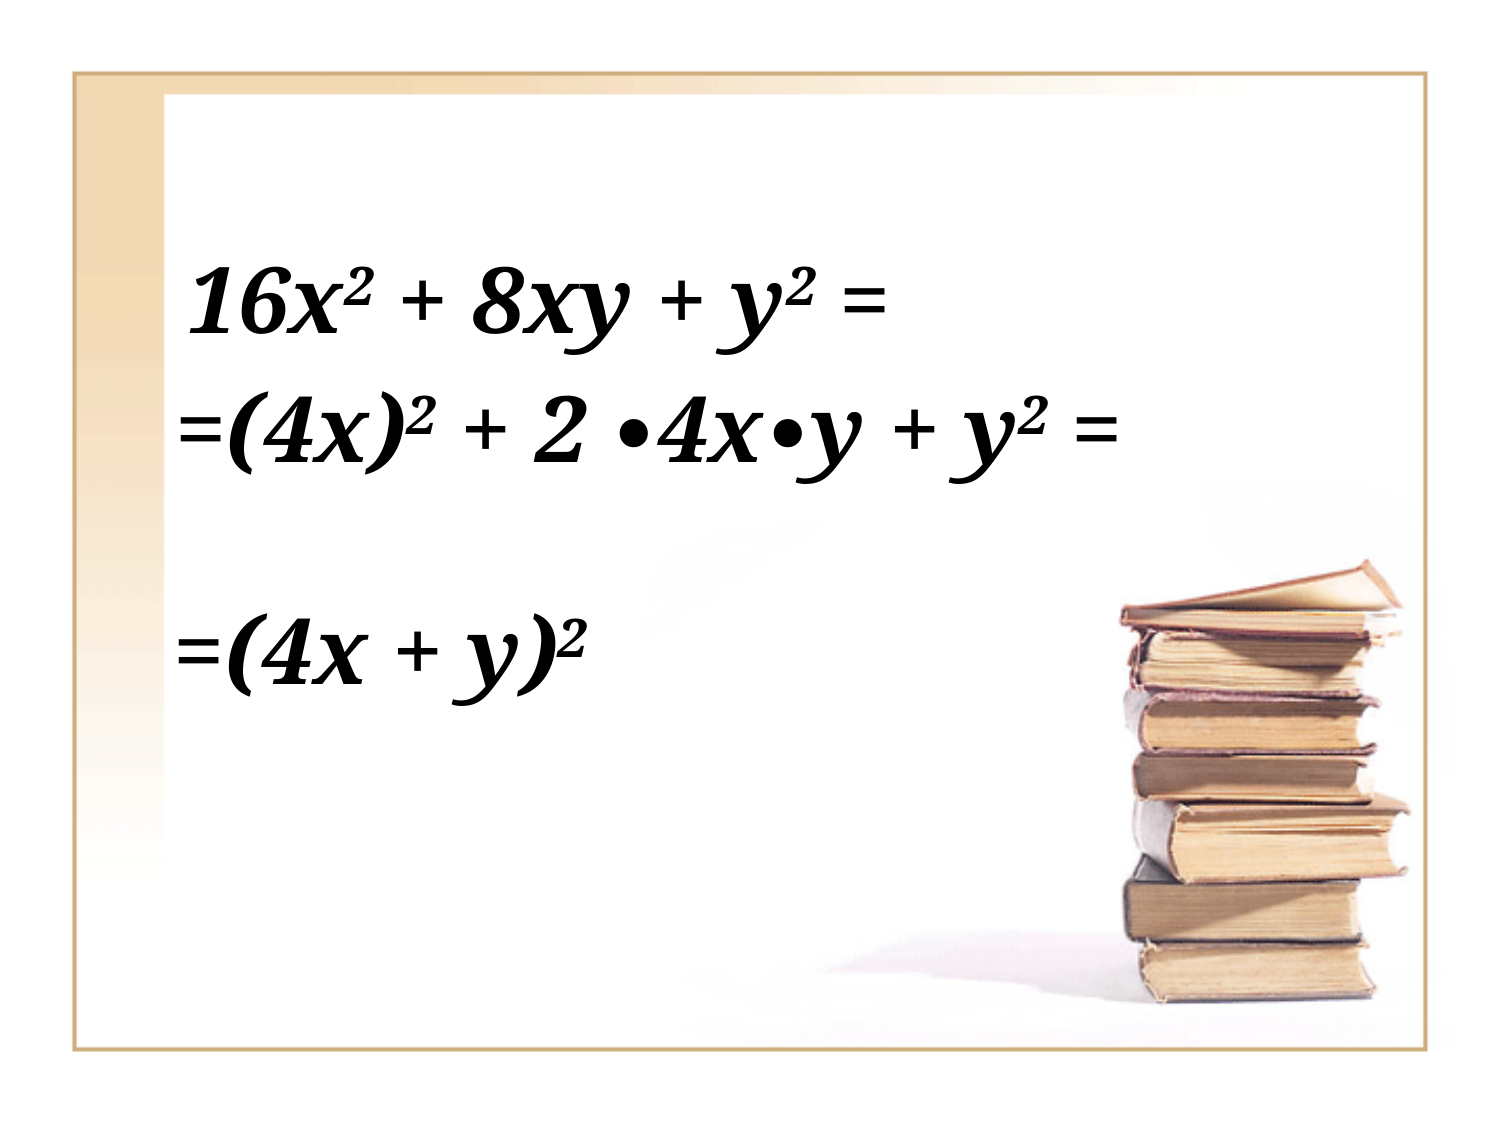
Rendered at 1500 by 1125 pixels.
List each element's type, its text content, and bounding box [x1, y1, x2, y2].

text_box =(4х + у)2 [159, 585, 651, 711]
text_box 16х2 + 8ху + у2 = [171, 234, 930, 359]
picture [0, 0, 1500, 1125]
text_box =(4х)2 + 2 ∙4х∙у + у2 = [160, 363, 1162, 488]
